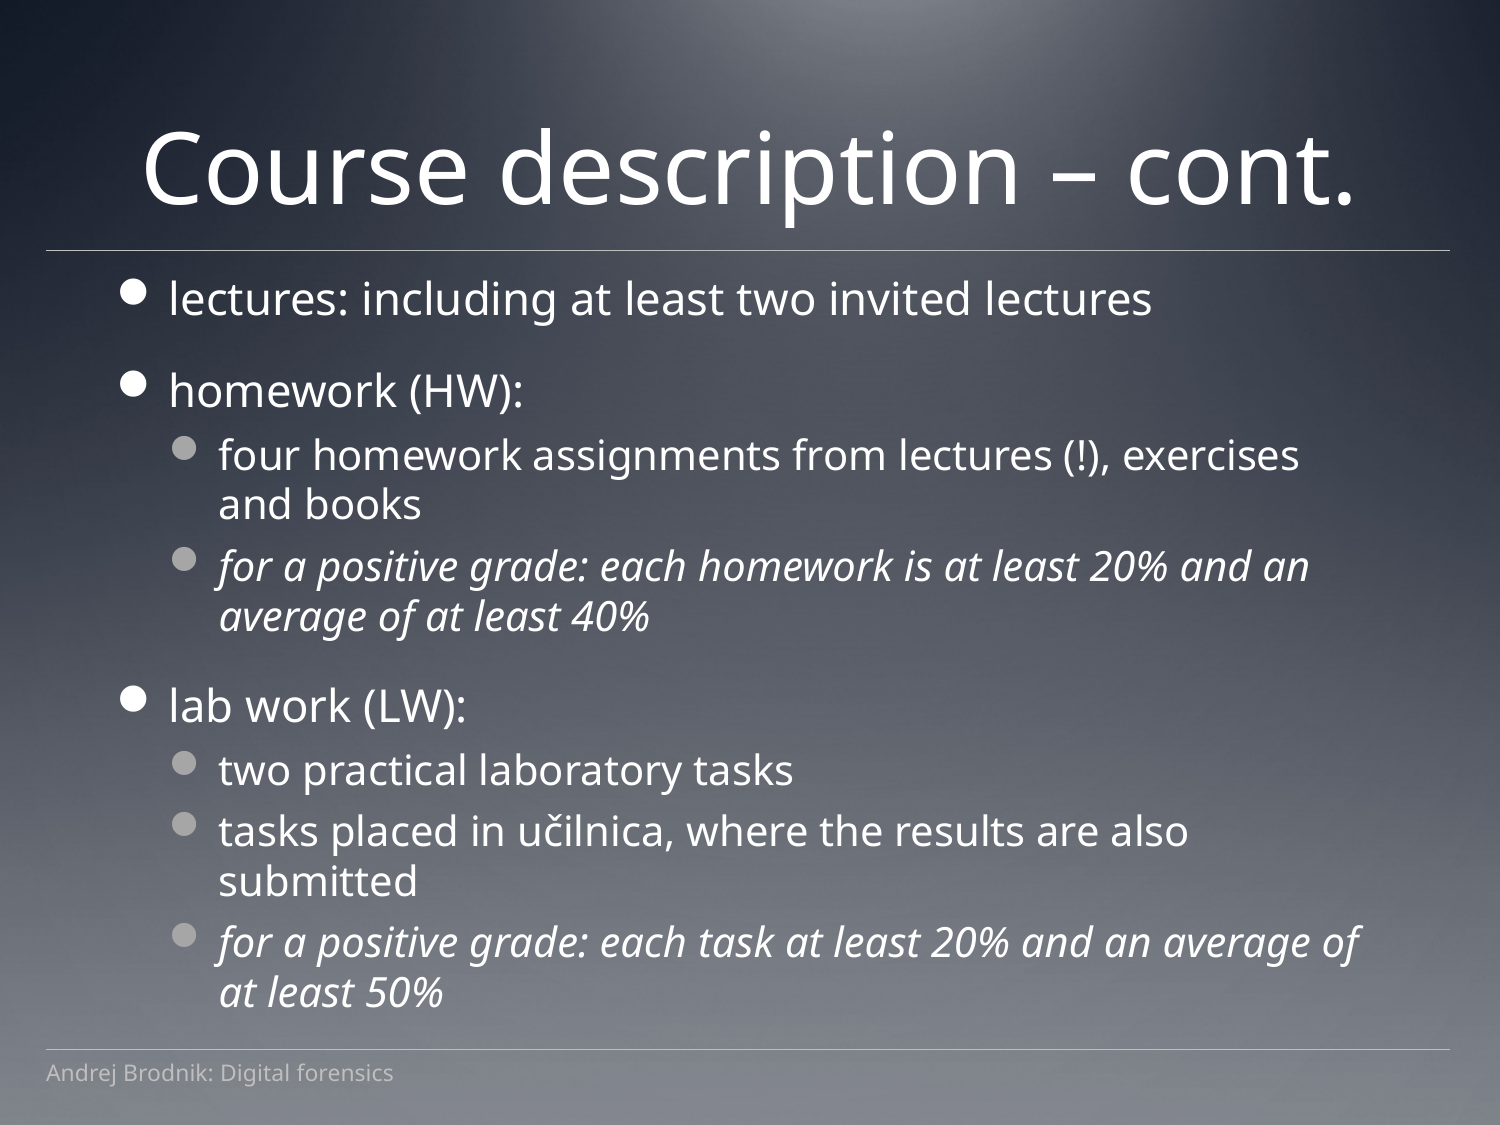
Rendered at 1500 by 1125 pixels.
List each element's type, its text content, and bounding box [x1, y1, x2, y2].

list lectures: including at least two invited lectures homework (HW): four homework assignments from lectures (!), exercises and books for a positive grade: each homework is at least 20% and an average of at least 40% lab work (LW): two practical laboratory tasks tasks placed in učilnica, where the results are also submitted for a positive grade: each task at least 20% and an average of at least 50% [101, 262, 1394, 1024]
title Course description – cont. [105, 17, 1394, 233]
footer Andrej Brodnik: Digital forensics [46, 1042, 521, 1103]
